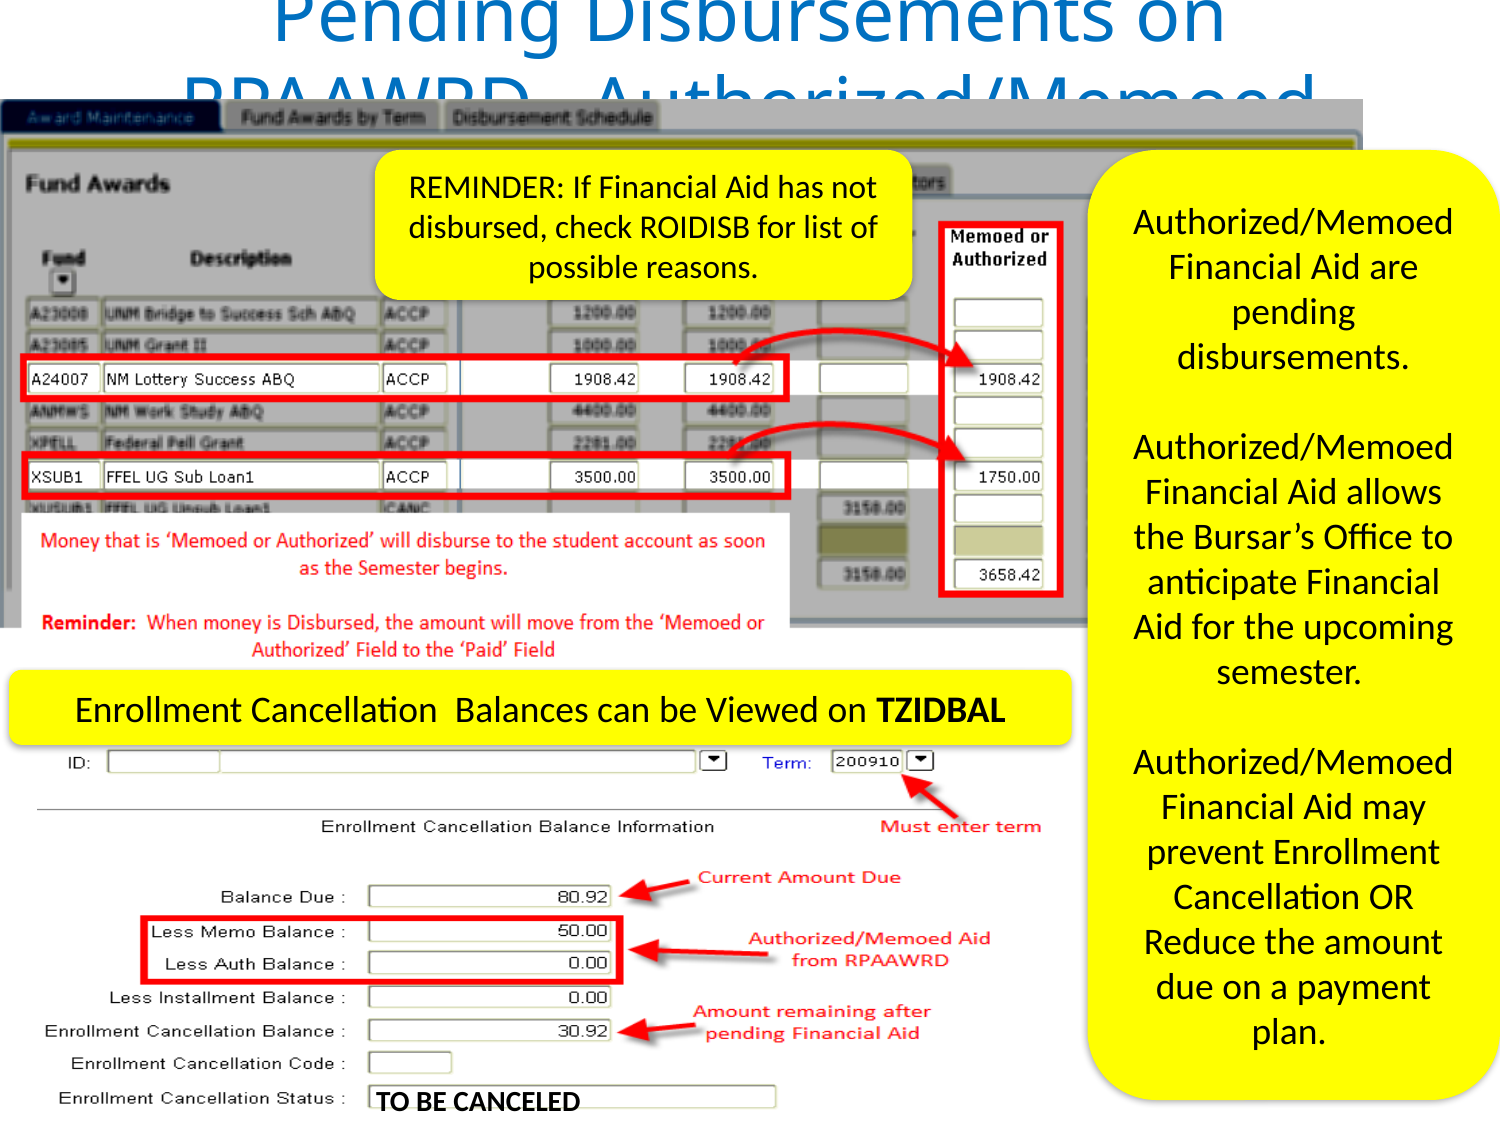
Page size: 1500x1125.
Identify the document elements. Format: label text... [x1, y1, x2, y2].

picture [0, 99, 1363, 678]
text_box Authorized/Memoed Financial Aid are pending disbursements. Authorized/Memoed Financial Aid allows the Bursar’s Office to anticipate Financial Aid for the upcoming semester. Authorized/Memoed Financial Aid may prevent Enrollment Cancellation OR Reduce the amount due on a payment plan. [1087, 149, 1500, 1101]
text_box Enrollment Cancellation Balances can be Viewed on TZIDBAL [9, 686, 1072, 745]
title Pending Disbursements on RPAAWRD– Authorized/Memoed [74, 0, 1426, 126]
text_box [37, 741, 1051, 1125]
